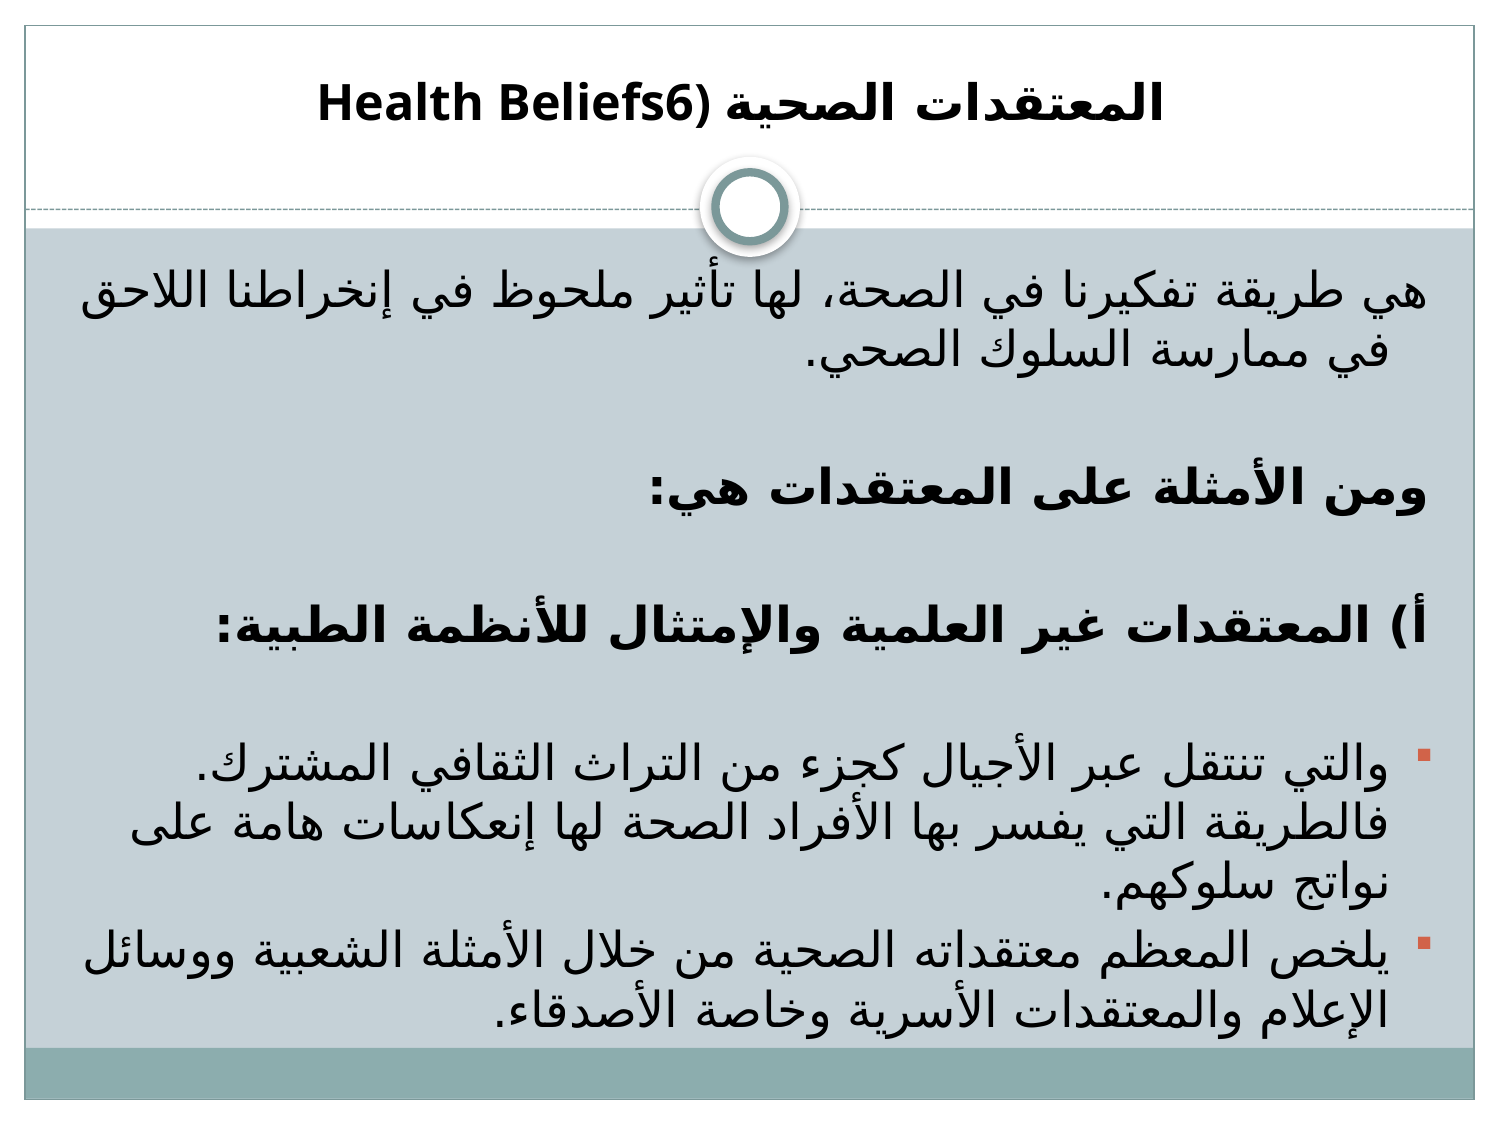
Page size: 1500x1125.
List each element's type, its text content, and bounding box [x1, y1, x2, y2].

title Health Beliefs6) المعتقدات الصحية [50, 62, 1450, 138]
list هي طريقة تفكيرنا في الصحة، لها تأثير ملحوظ في إنخراطنا اللاحق في ممارسة السلوك الصحي. ومن الأمثلة على المعتقدات هي: أ) المعتقدات غير العلمية والإمتثال للأنظمة الطبية: والتي تنتقل عبر الأجيال كجزء من التراث الثقافي المشترك. فالطريقة التي يفسر بها الأفراد الصحة لها إنعكاسات هامة على نواتج سلوكهم. يلخص المعظم معتقداته الصحية من خلال الأمثلة الشعبية ووسائل الإعلام والمعتقدات الأسرية وخاصة الأصدقاء. [49, 250, 1445, 1050]
